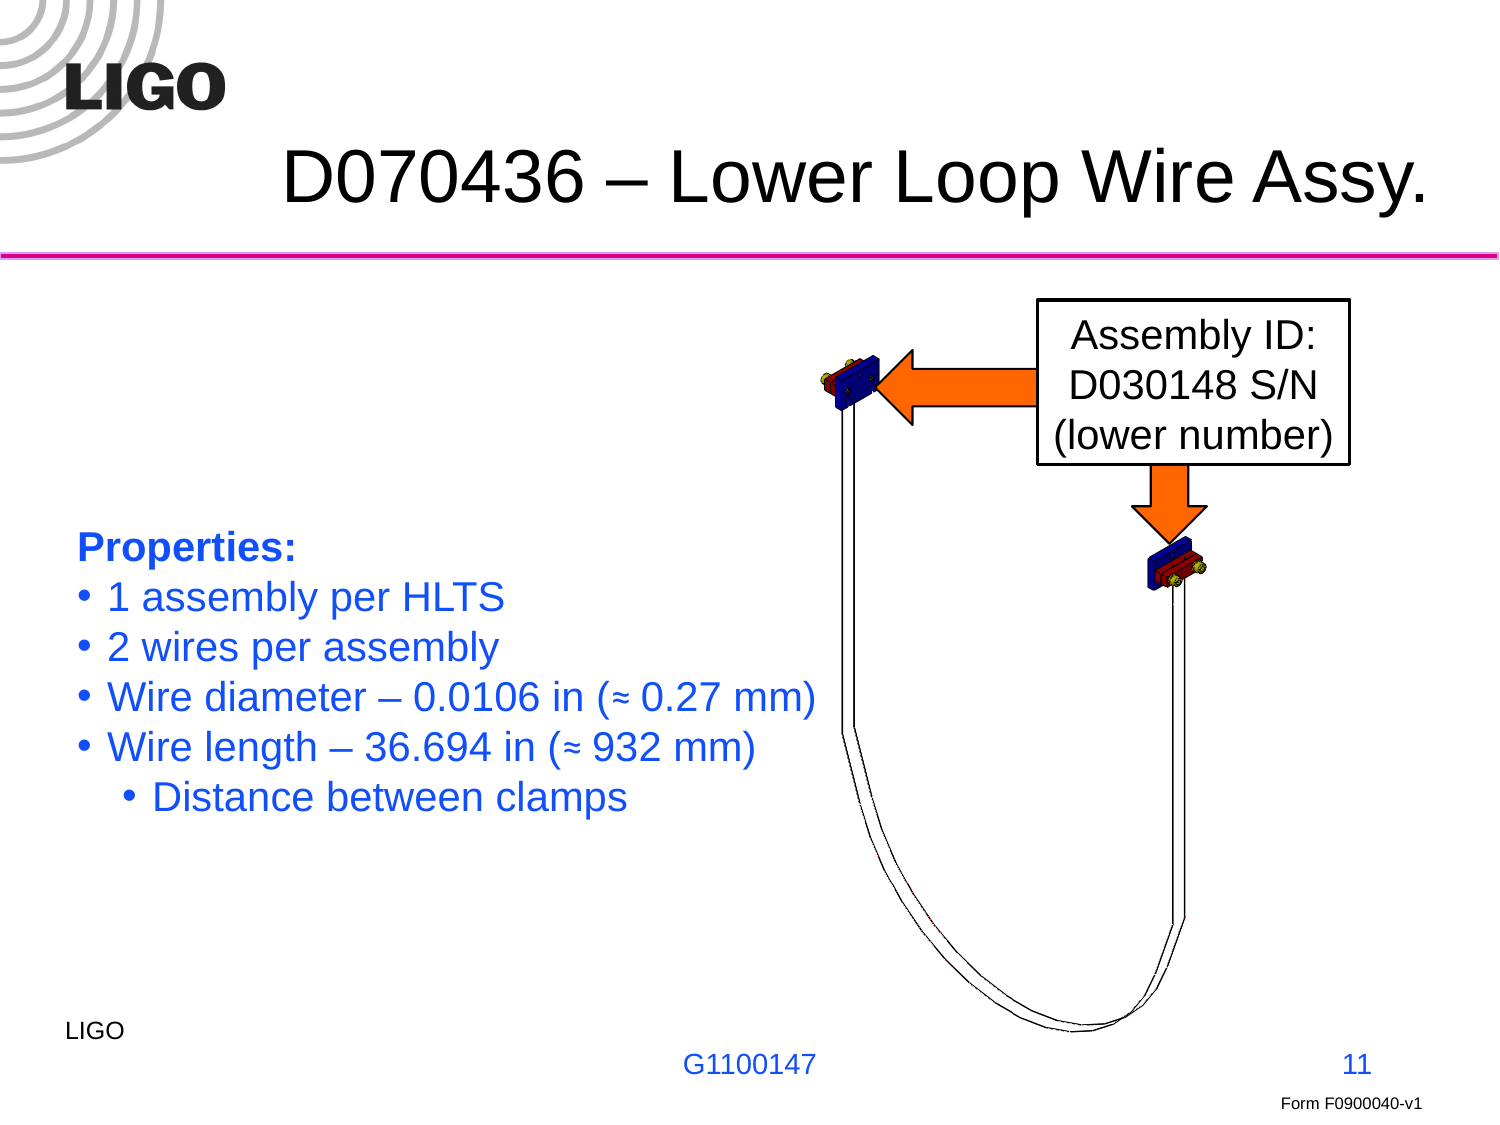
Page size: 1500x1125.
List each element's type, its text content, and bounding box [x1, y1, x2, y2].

footer G1100147 [512, 1025, 988, 1100]
text_box Assembly ID: D030148 S/N (lower number) [1037, 299, 1350, 465]
title D070436 – Lower Loop Wire Assy. [262, 37, 1450, 225]
slide_number 11 [1074, 1025, 1388, 1100]
text_box Properties: 1 assembly per HLTS 2 wires per assembly Wire diameter – 0.0106 in (≈ 0.27 mm) Wire length – 36.694 in (≈ 932 mm) Distance between clamps [62, 512, 782, 828]
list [787, 344, 1238, 1051]
picture [0, 0, 225, 164]
